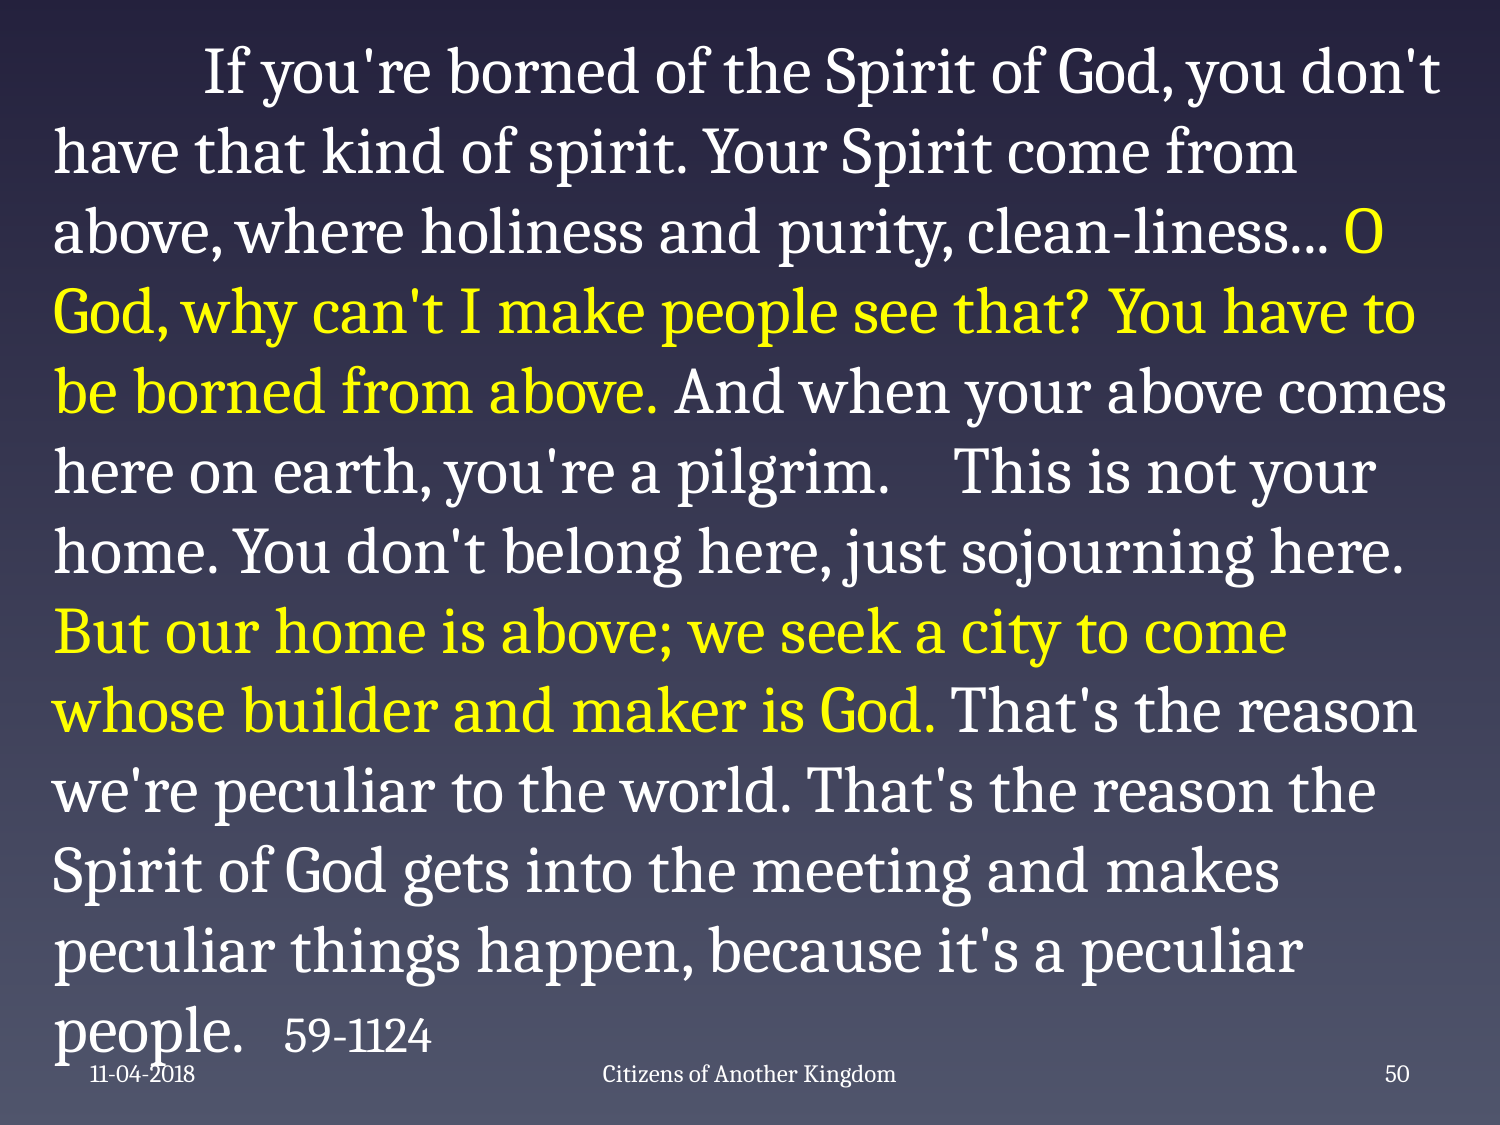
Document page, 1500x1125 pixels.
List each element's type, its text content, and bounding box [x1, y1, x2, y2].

footer Citizens of Another Kingdom [512, 1074, 988, 1103]
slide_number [75, 1074, 425, 1103]
text_box If you're borned of the Spirit of God, you don't have that kind of spirit. Your Spirit come from above, where holiness and purity, clean-liness... O God, why can't I make people see that? You have to be borned from above. And when your above comes here on earth, you're a pilgrim. This is not your home. You don't belong here, just sojourning here. But our home is above; we seek a city to come whose builder and maker is God. That's the reason we're peculiar to the world. That's the reason the Spirit of God gets into the meeting and makes peculiar things happen, because it's a peculiar people. 59-1124 [38, 19, 1481, 1074]
slide_number 52 [1074, 1074, 1425, 1103]
